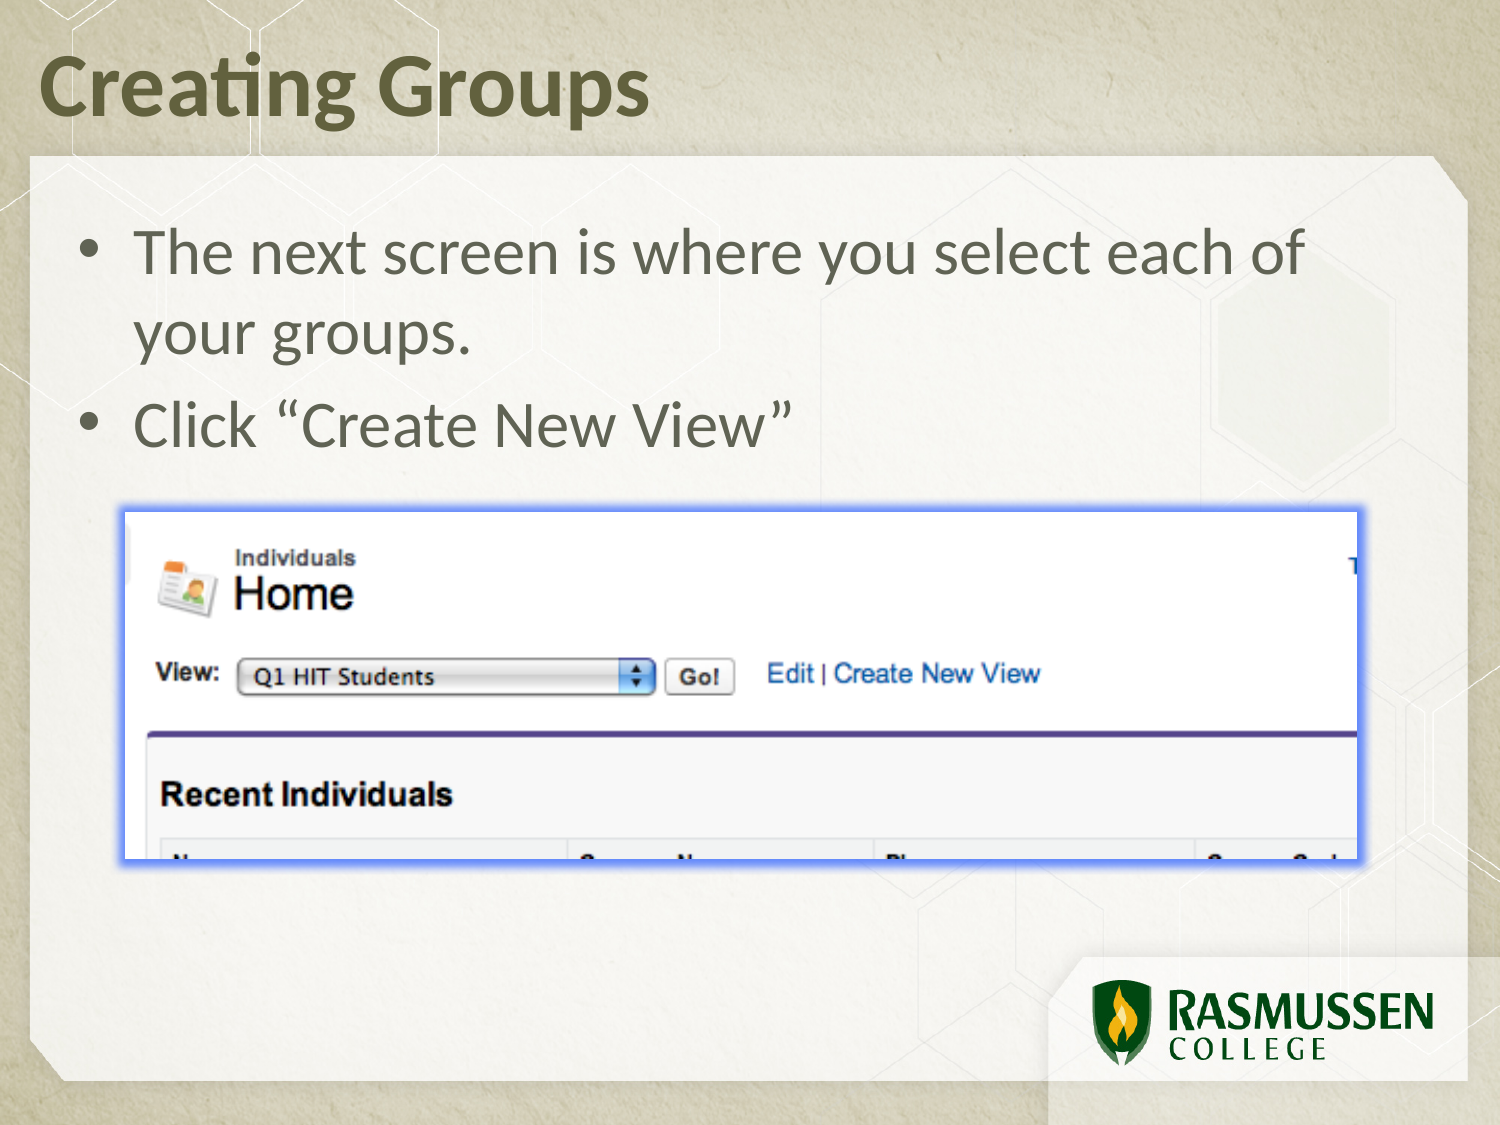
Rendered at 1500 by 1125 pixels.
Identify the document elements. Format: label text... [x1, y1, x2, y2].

picture [0, 0, 1500, 1125]
list The next screen is where you select each of your groups. Click “Create New View” [62, 200, 1400, 988]
title Creating Groups [24, 17, 1475, 143]
